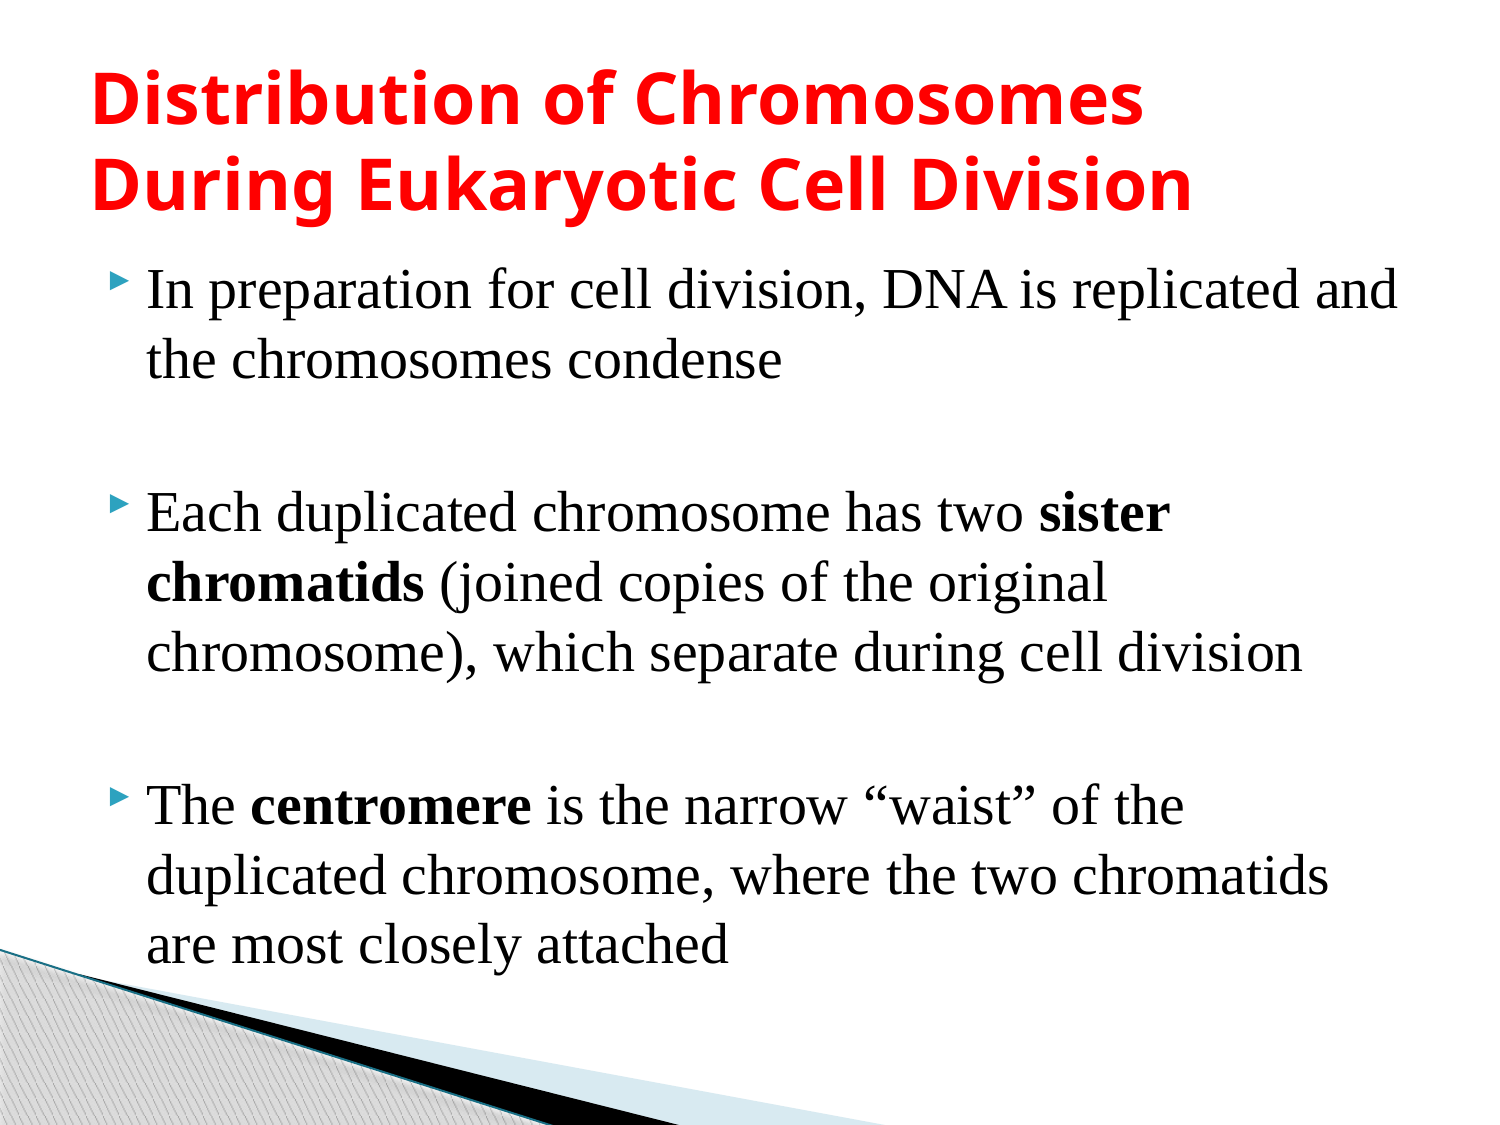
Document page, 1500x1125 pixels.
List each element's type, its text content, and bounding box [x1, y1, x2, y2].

list In preparation for cell division, DNA is replicated and the chromosomes condense Each duplicated chromosome has two sister chromatids (joined copies of the original chromosome), which separate during cell division The centromere is the narrow “waist” of the duplicated chromosome, where the two chromatids are most closely attached [75, 243, 1425, 986]
title Distribution of Chromosomes During Eukaryotic Cell Division [75, 45, 1425, 233]
